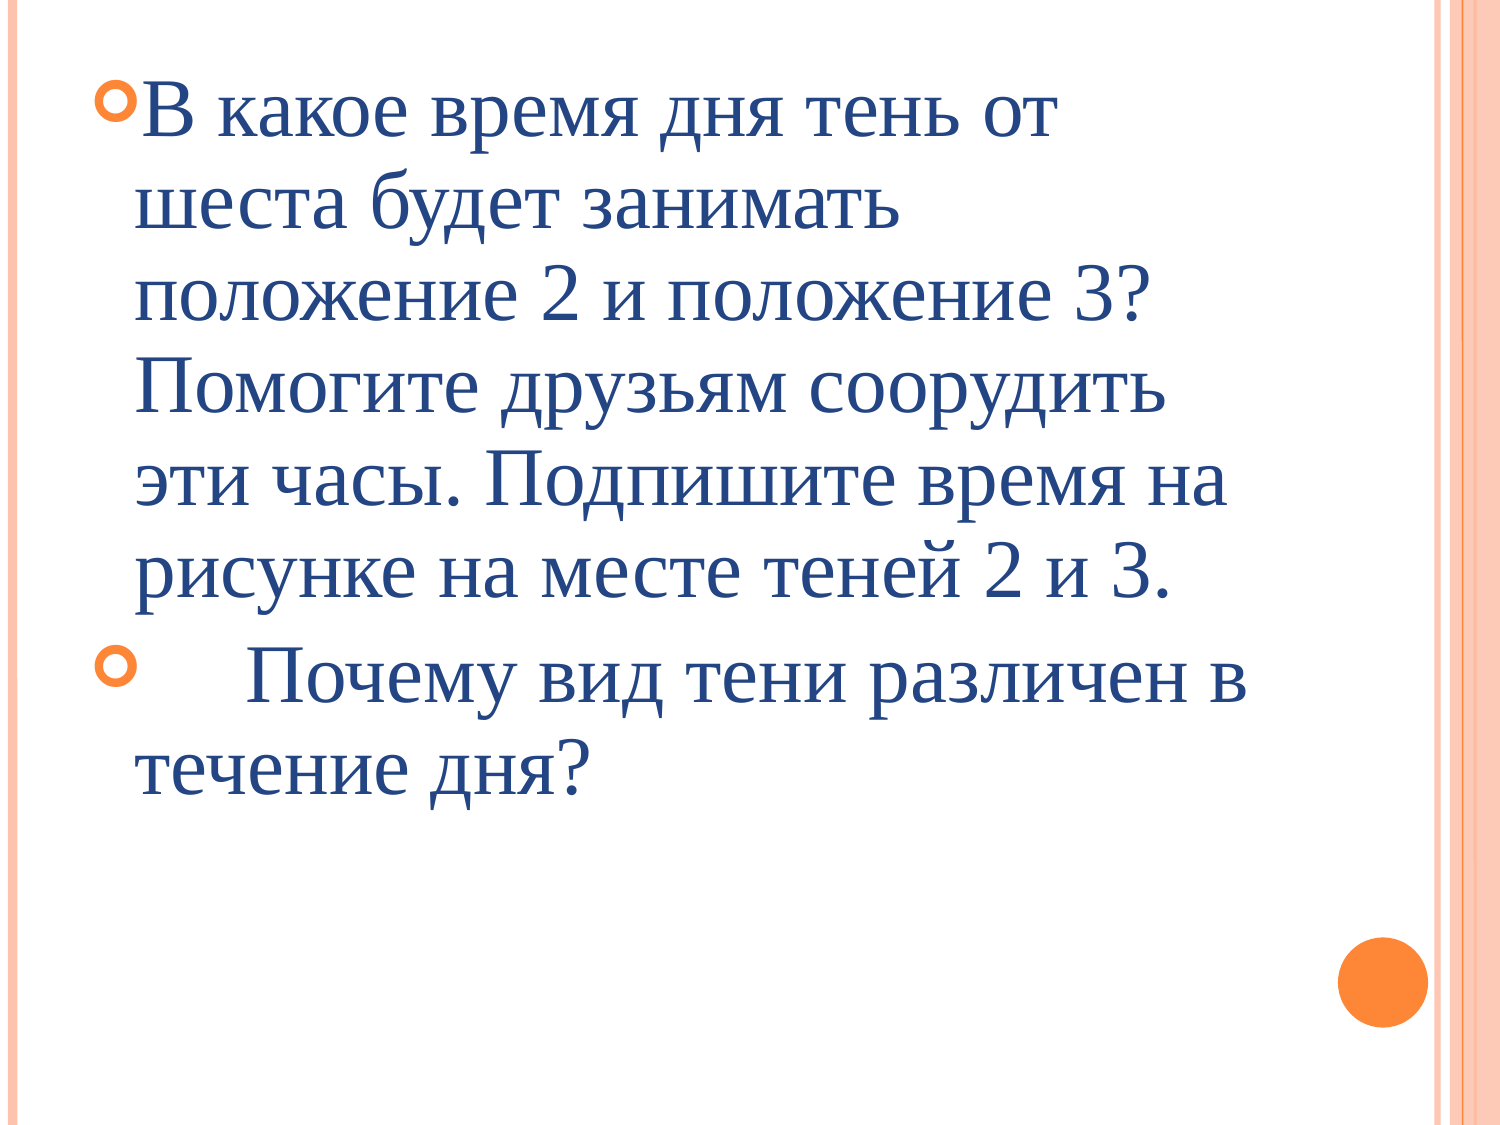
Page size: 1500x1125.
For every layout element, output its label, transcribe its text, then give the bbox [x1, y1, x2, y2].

text_box В какое время дня тень от шеста будет занимать положение 2 и положение 3? Помогите друзьям соорудить эти часы. Подпишите время на рисунке на месте теней 2 и 3. Почему вид тени различен в течение дня? [74, 54, 1300, 1005]
